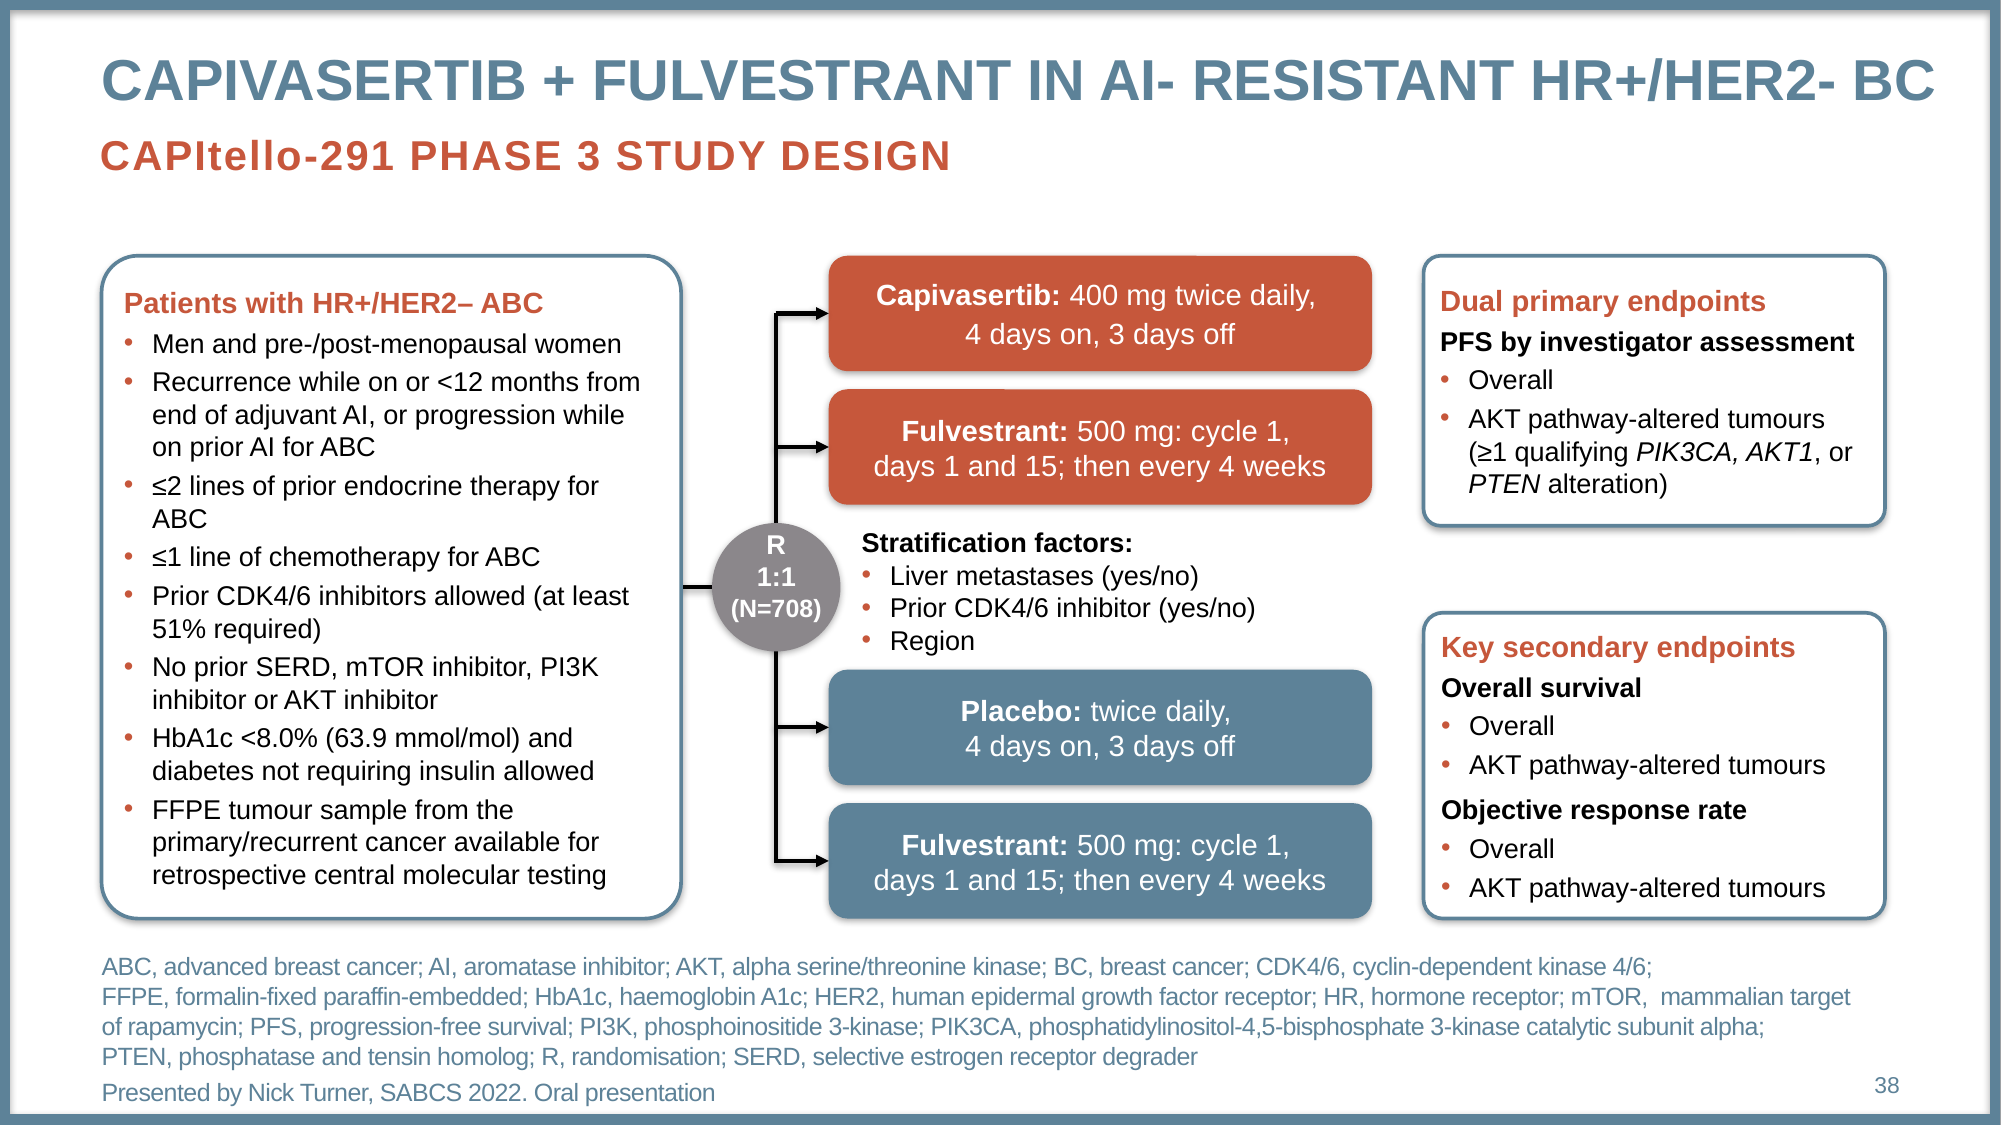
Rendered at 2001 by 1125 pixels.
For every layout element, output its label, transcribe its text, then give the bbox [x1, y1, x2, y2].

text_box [711, 522, 841, 652]
list ABC, advanced breast cancer; AI, aromatase inhibitor; AKT, alpha serine/threonine kinase; BC, breast cancer; CDK4/6, cyclin-dependent kinase 4/6; FFPE, formalin‑fixed paraffin-embedded; HbA1c, haemoglobin A1c; HER2, human epidermal growth factor receptor; HR, hormone receptor; mTOR, mammalian target of rapamycin; PFS, progression-free survival; PI3K, phosphoinositide 3-kinase; PIK3CA, phosphatidylinositol-4,5-bisphosphate 3-kinase catalytic subunit alpha; PTEN, phosphatase and tensin homolog; R, randomisation; SERD, selective estrogen receptor degrader Presented by Nick Turner, SABCS 2022. Oral presentation [101, 998, 1863, 1059]
list CAPItello-291 Phase 3 STUDY DESIGN [99, 128, 1900, 244]
text_box Dual primary endpoints PFS by investigator assessment Overall AKT pathway-altered tumours (≥1 qualifying PIK3CA, AKT1, or PTEN alteration) [1422, 255, 1886, 527]
text_box Stratification factors: Liver metastases (yes/no) Prior CDK4/6 inhibitor (yes/no) Region [861, 525, 1256, 656]
text_box Capivasertib: 400 mg twice daily, 4 days on, 3 days off [827, 254, 1373, 372]
text_box Key secondary endpoints Overall survival Overall AKT pathway-altered tumours Objective response rate Overall AKT pathway-altered tumours [1422, 611, 1886, 920]
text_box Placebo: twice daily, 4 days on, 3 days off [827, 668, 1373, 786]
text_box Fulvestrant: 500 mg: cycle 1, days 1 and 15; then every 4 weeks [827, 388, 1373, 506]
text_box Patients with HR+/HER2– ABC Men and pre-/post-menopausal women Recurrence while on or <12 months from end of adjuvant AI, or progression while on prior AI for ABC ≤2 lines of prior endocrine therapy for ABC ≤1 line of chemotherapy for ABC Prior CDK4/6 inhibitors allowed (at least 51% required) No prior SERD, mTOR inhibitor, PI3K inhibitor or AKT inhibitor HbA1c <8.0% (63.9 mmol/mol) and diabetes not requiring insulin allowed FFPE tumour sample from the primary/recurrent cancer available for retrospective central molecular testing [100, 254, 682, 920]
text_box Fulvestrant: 500 mg: cycle 1, days 1 and 15; then every 4 weeks [827, 802, 1373, 920]
title CAPIVASERTIb + FULVESTRANT IN AI- RESISTANT HR+/HER2- BC [101, 42, 1945, 114]
